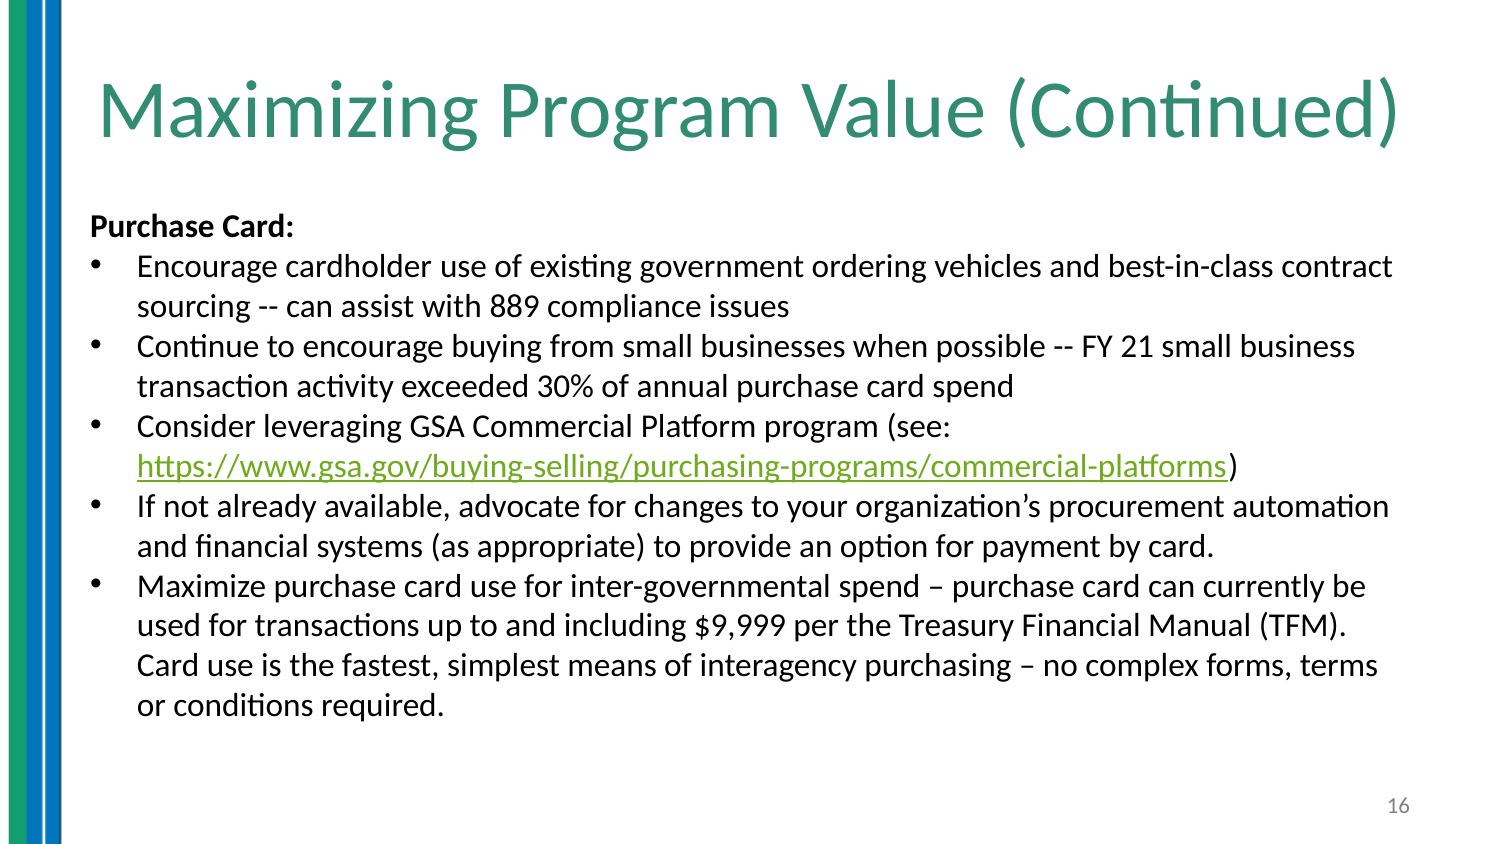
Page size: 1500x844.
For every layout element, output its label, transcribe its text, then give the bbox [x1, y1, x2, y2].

list Purchase Card: Encourage cardholder use of existing government ordering vehicles and best-in-class contract sourcing -- can assist with 889 compliance issues Continue to encourage buying from small businesses when possible -- FY 21 small business transaction activity exceeded 30% of annual purchase card spend Consider leveraging GSA Commercial Platform program (see: https://www.gsa.gov/buying-selling/purchasing-programs/commercial-platforms) If not already available, advocate for changes to your organization’s procurement automation and financial systems (as appropriate) to provide an option for payment by card. Maximize purchase card use for inter-governmental spend – purchase card can currently be used for transactions up to and including $9,999 per the Treasury Financial Manual (TFM). Card use is the fastest, simplest means of interagency purchasing – no complex forms, terms or conditions required. [75, 196, 1425, 754]
picture [0, 0, 26, 844]
picture [29, 0, 1500, 844]
title Maximizing Program Value (Continued) [75, 33, 1425, 175]
